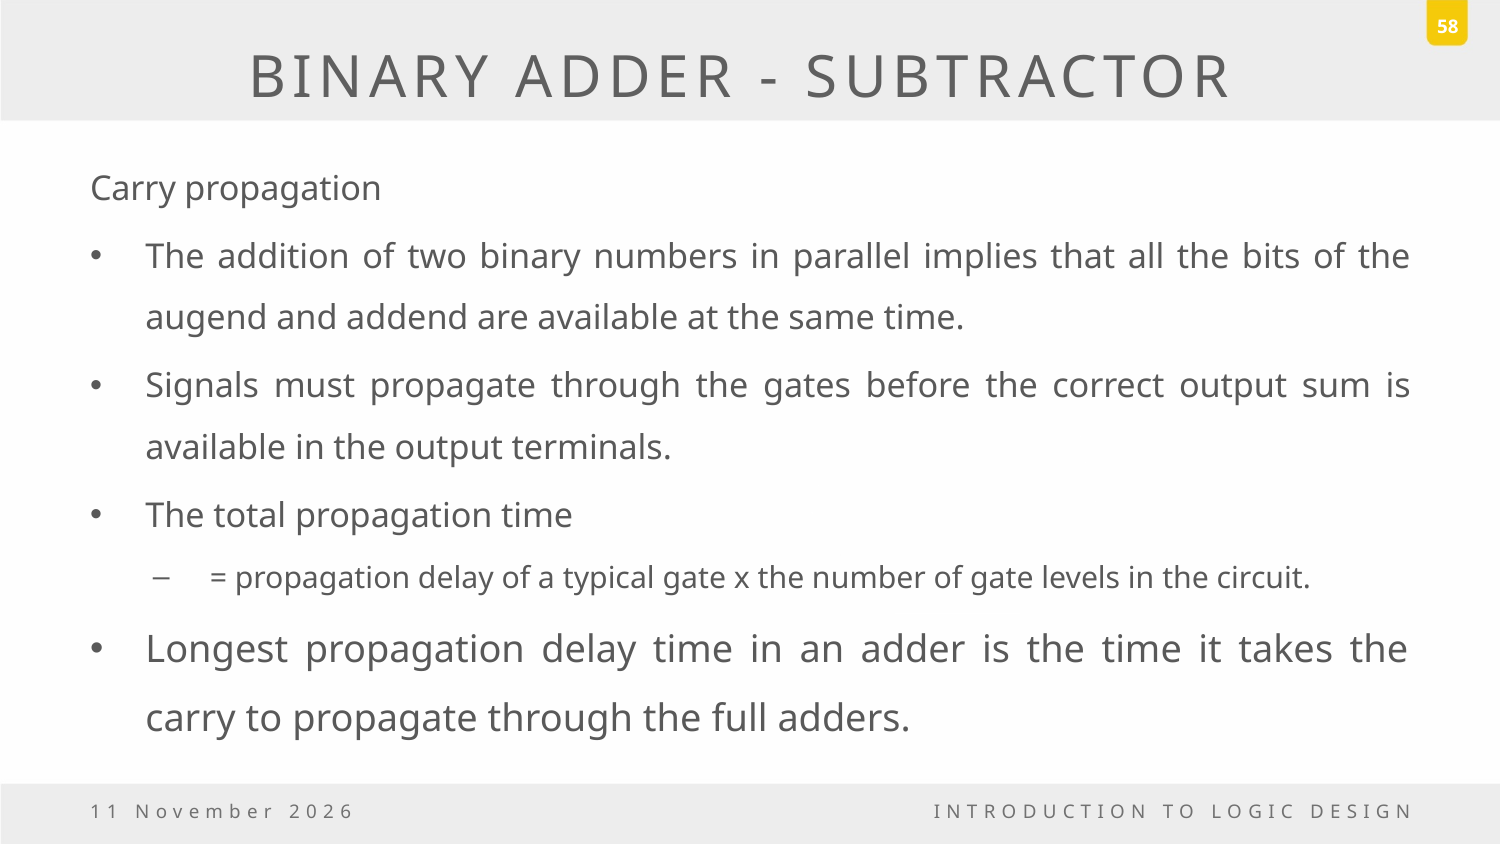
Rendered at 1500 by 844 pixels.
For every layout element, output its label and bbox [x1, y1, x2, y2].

text_box [78, 284, 742, 351]
title [75, 33, 1425, 115]
picture [0, 0, 1500, 844]
slide_number [75, 790, 425, 836]
footer [785, 790, 1425, 836]
slide_number [1411, 11, 1474, 44]
list [75, 138, 1425, 754]
